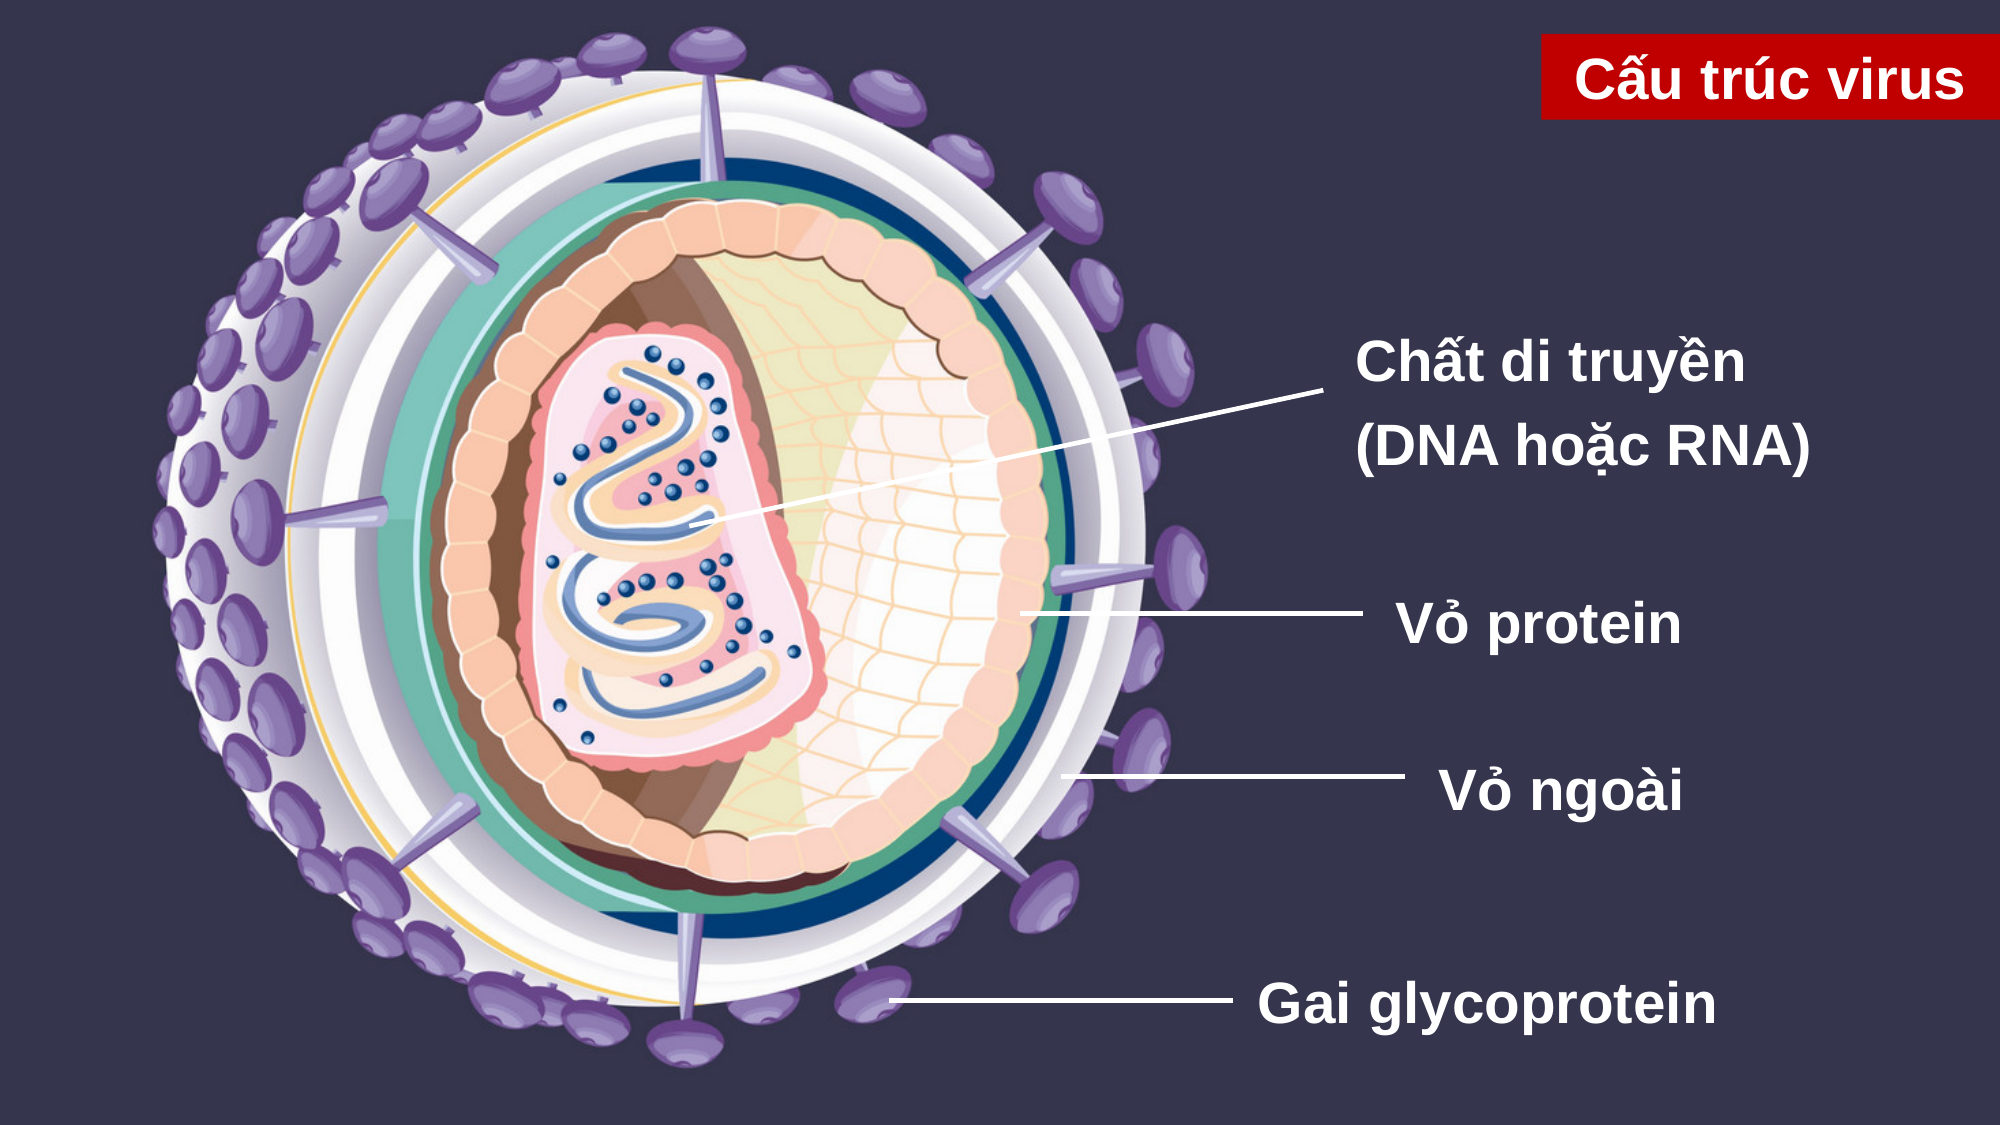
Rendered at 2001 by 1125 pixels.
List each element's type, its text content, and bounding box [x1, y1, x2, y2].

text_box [0, 20, 1911, 1117]
text_box Cấu trúc virus [1911, 33, 2000, 121]
